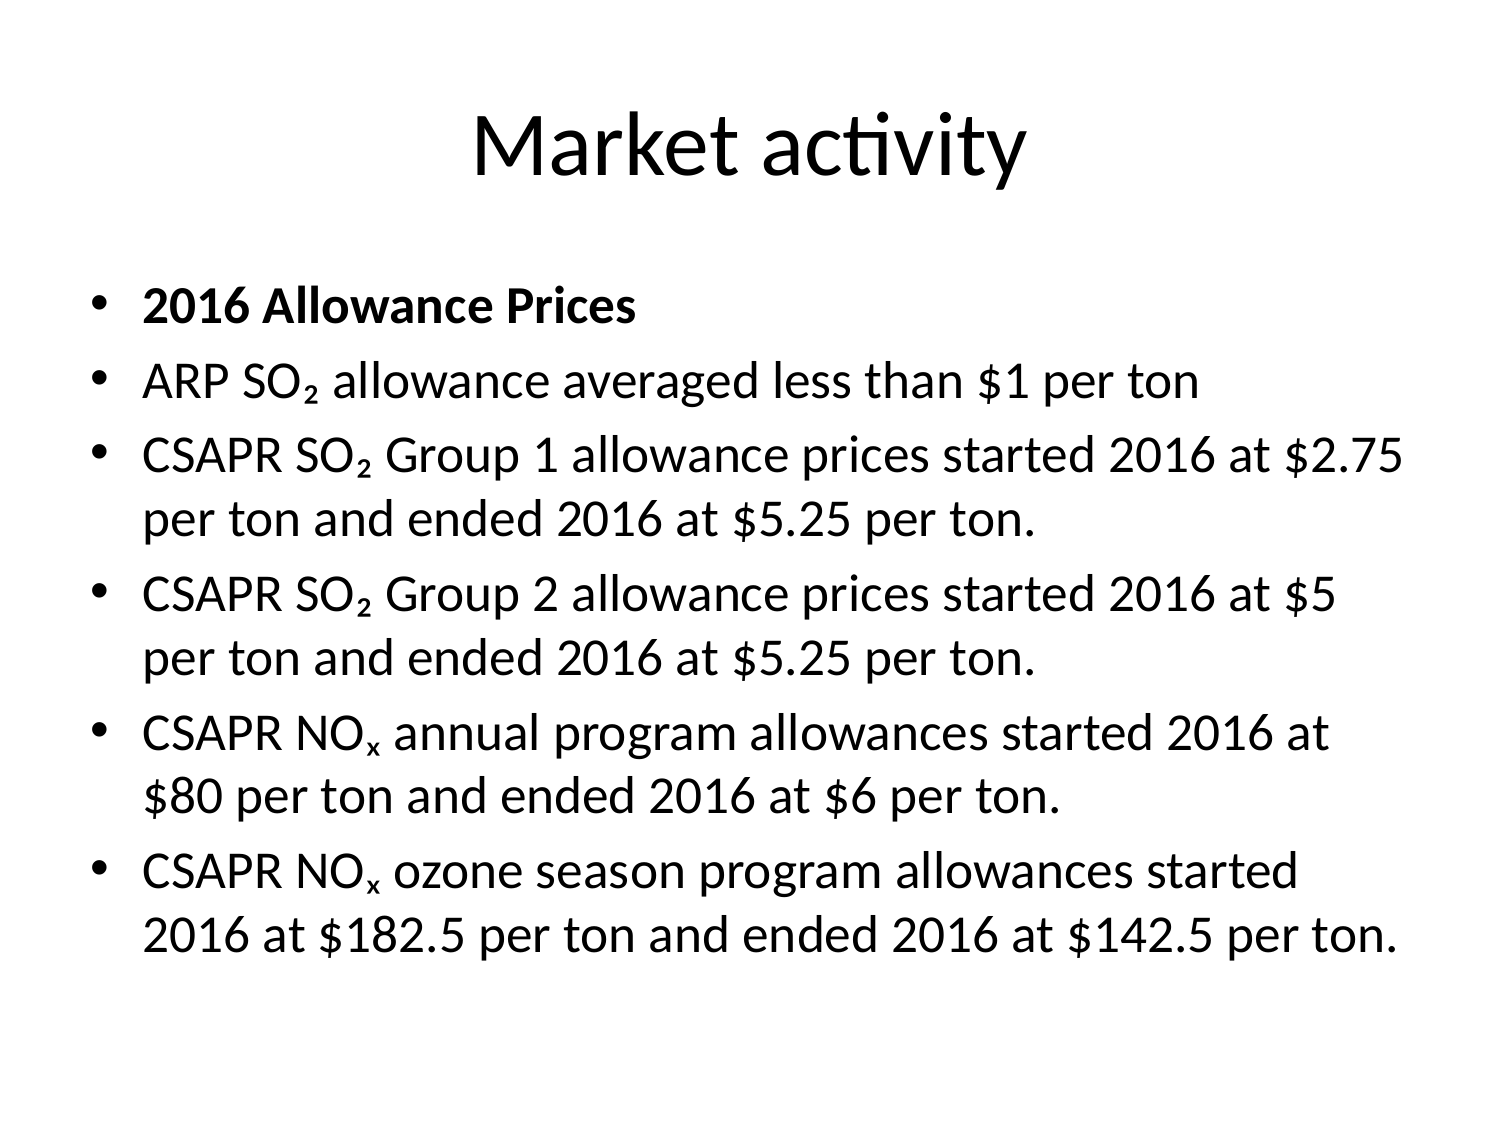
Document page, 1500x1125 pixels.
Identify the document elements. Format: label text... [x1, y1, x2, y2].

list 2016 Allowance Prices ARP SO₂ allowance averaged less than $1 per ton CSAPR SO₂ Group 1 allowance prices started 2016 at $2.75 per ton and ended 2016 at $5.25 per ton. CSAPR SO₂ Group 2 allowance prices started 2016 at $5 per ton and ended 2016 at $5.25 per ton. CSAPR NOₓ annual program allowances started 2016 at $80 per ton and ended 2016 at $6 per ton. CSAPR NOₓ ozone season program allowances started 2016 at $182.5 per ton and ended 2016 at $142.5 per ton. [75, 262, 1425, 1005]
title Market activity [75, 45, 1425, 233]
